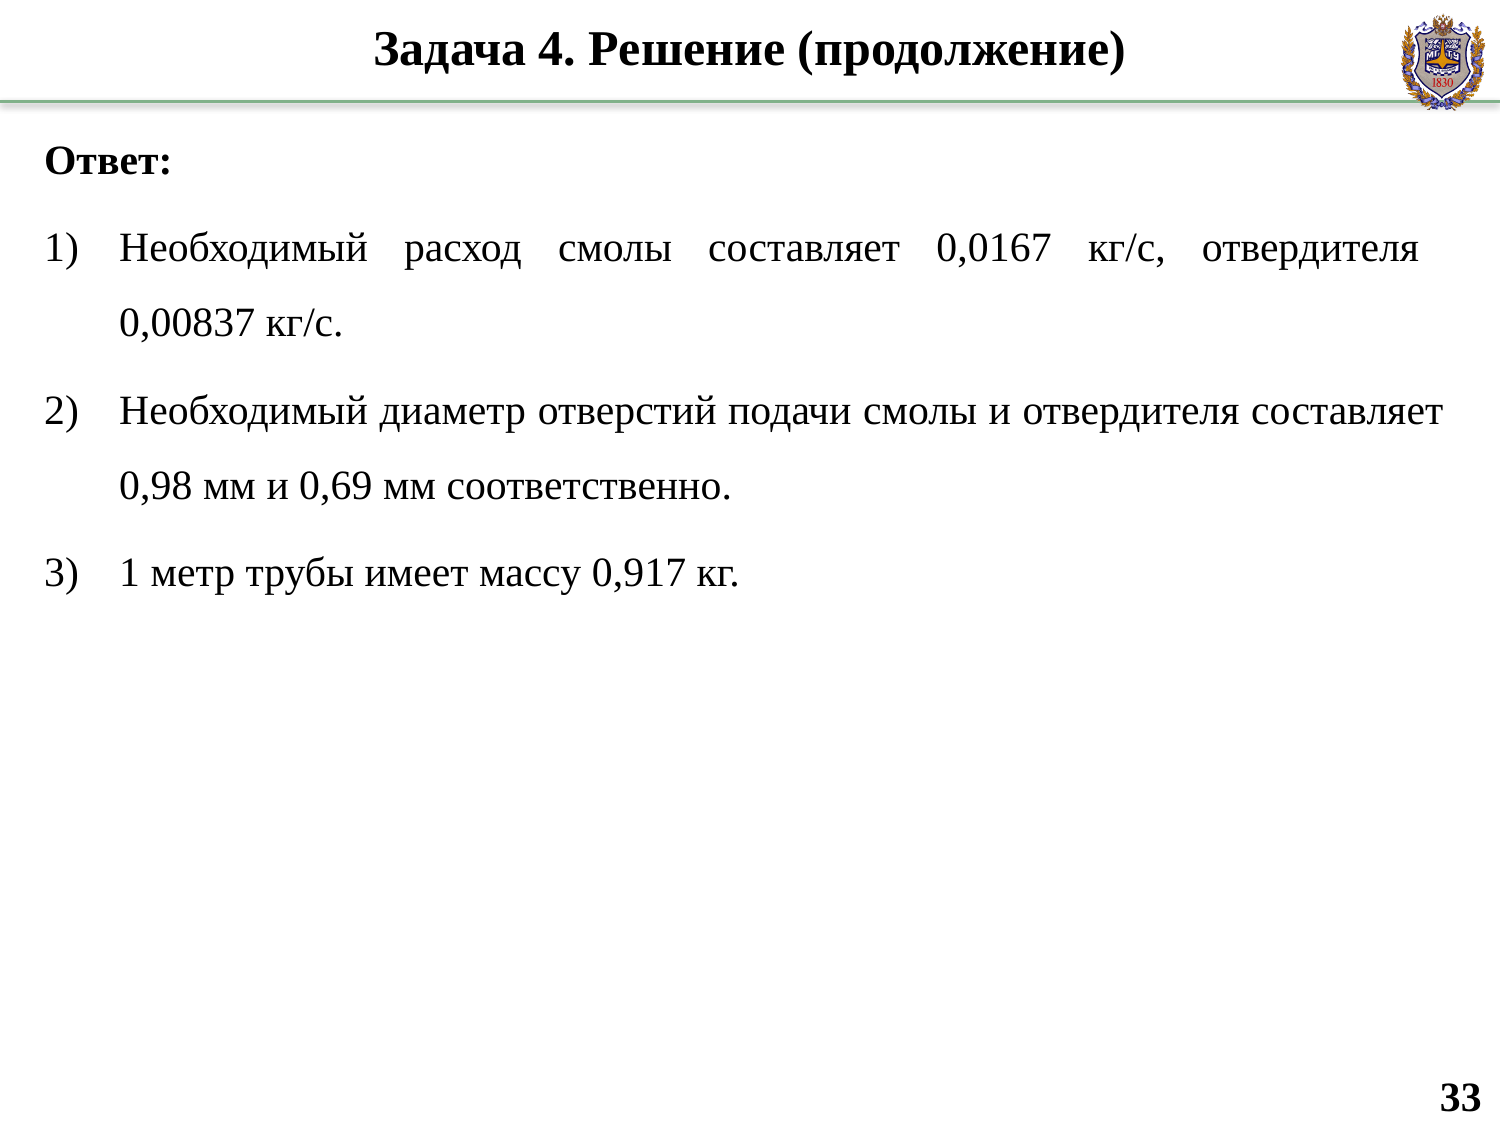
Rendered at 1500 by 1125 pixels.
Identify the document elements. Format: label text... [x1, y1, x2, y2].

title Задача 4. Решение (продолжение) [153, 1, 1347, 90]
picture [1399, 12, 1487, 114]
text_box Ответ: Необходимый расход смолы составляет 0,0167 кг/с, отвердителя 0,00837 кг/с. Необходимый диаметр отверстий подачи смолы и отвердителя составляет 0,98 мм и 0,69 мм соответственно. 1 метр трубы имеет массу 0,917 кг. [29, 111, 1471, 603]
slide_number 33 [1421, 1065, 1500, 1125]
